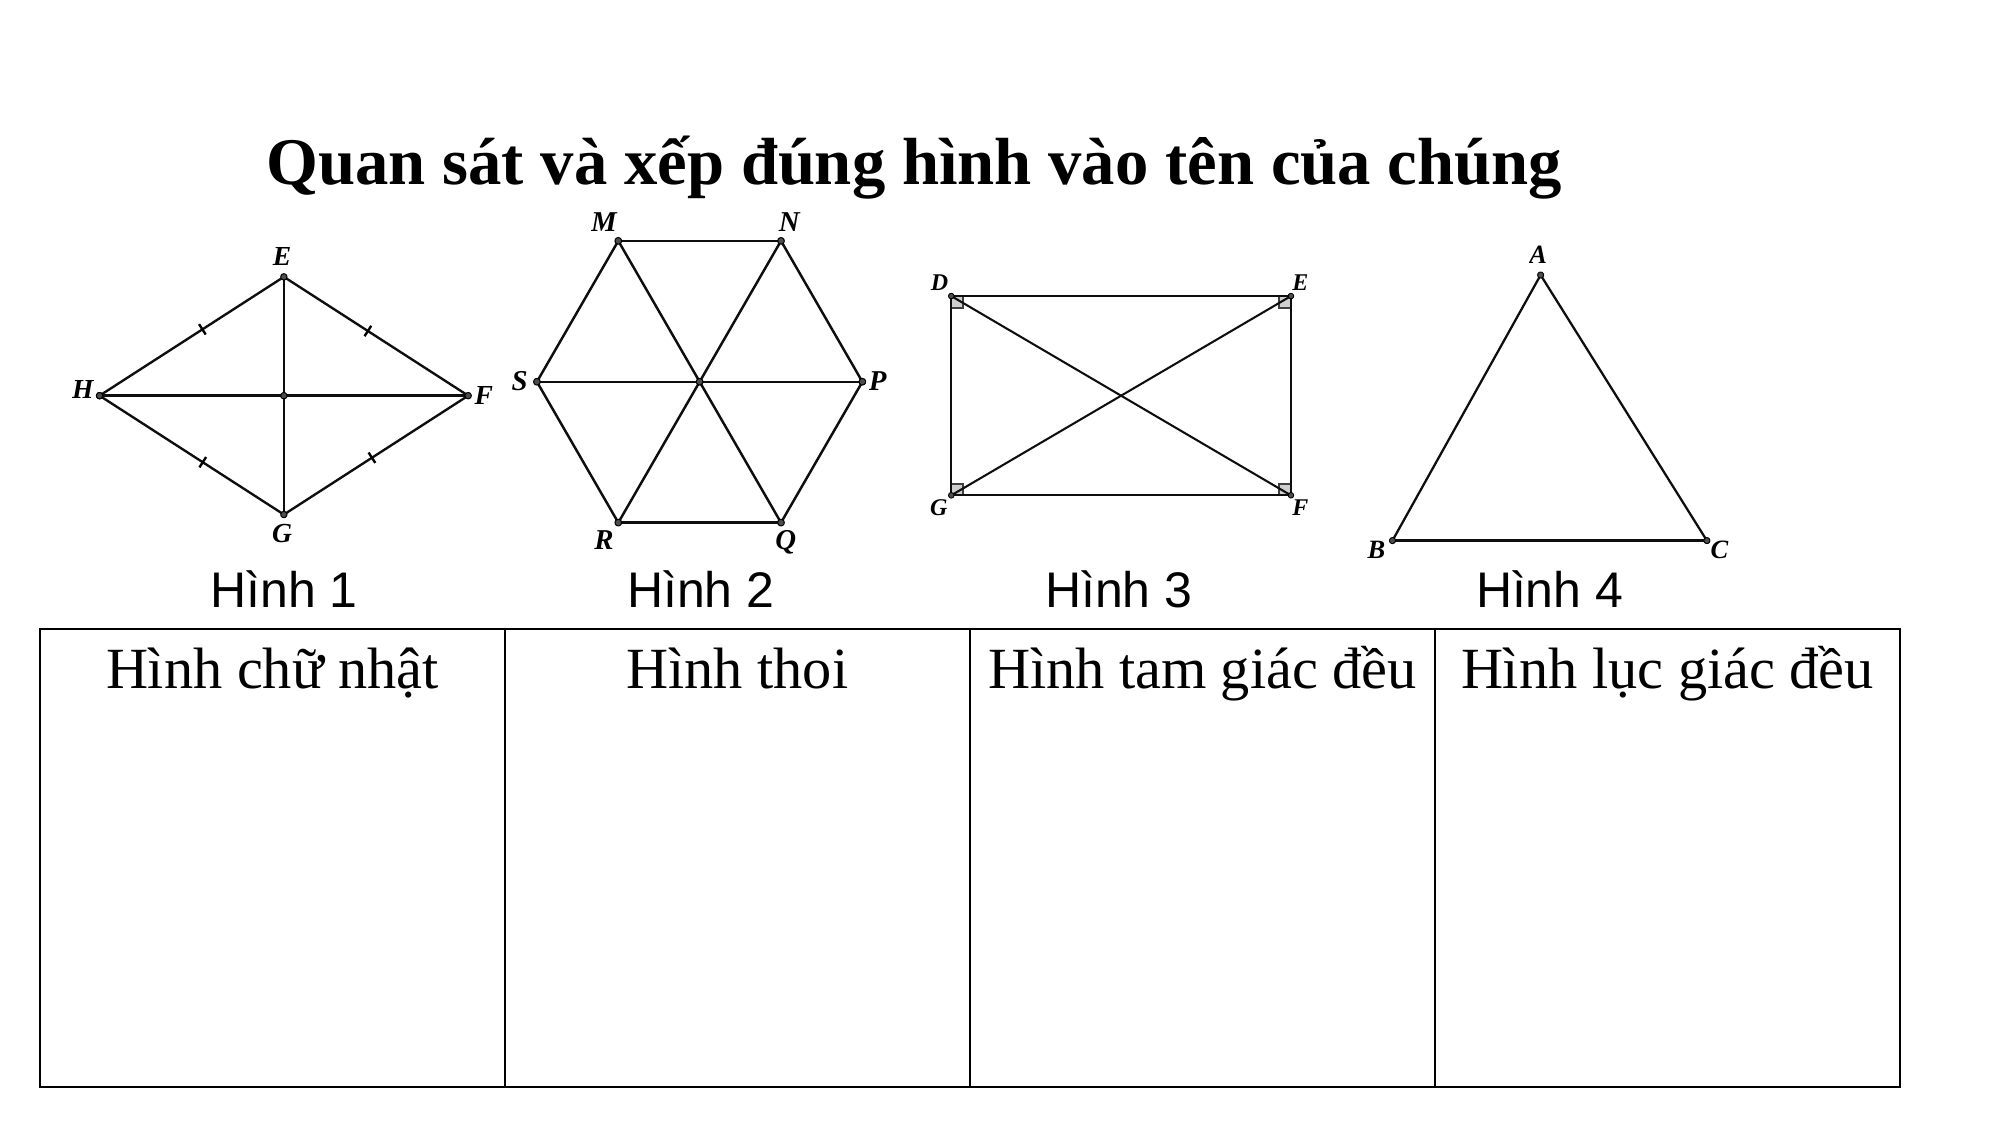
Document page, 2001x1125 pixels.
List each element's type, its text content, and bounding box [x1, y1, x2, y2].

table_header Hình tam giác đều [971, 630, 1434, 1086]
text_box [923, 262, 1319, 627]
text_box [64, 232, 503, 627]
table_header Hình lục giác đều [1436, 630, 1899, 1086]
text_box Quan sát và xếp đúng hình vào tên của chúng [21, 110, 1825, 206]
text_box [1360, 232, 1740, 627]
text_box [503, 197, 899, 627]
table_header Hình chữ nhật [41, 630, 504, 1086]
table_header Hình thoi [506, 630, 969, 1086]
